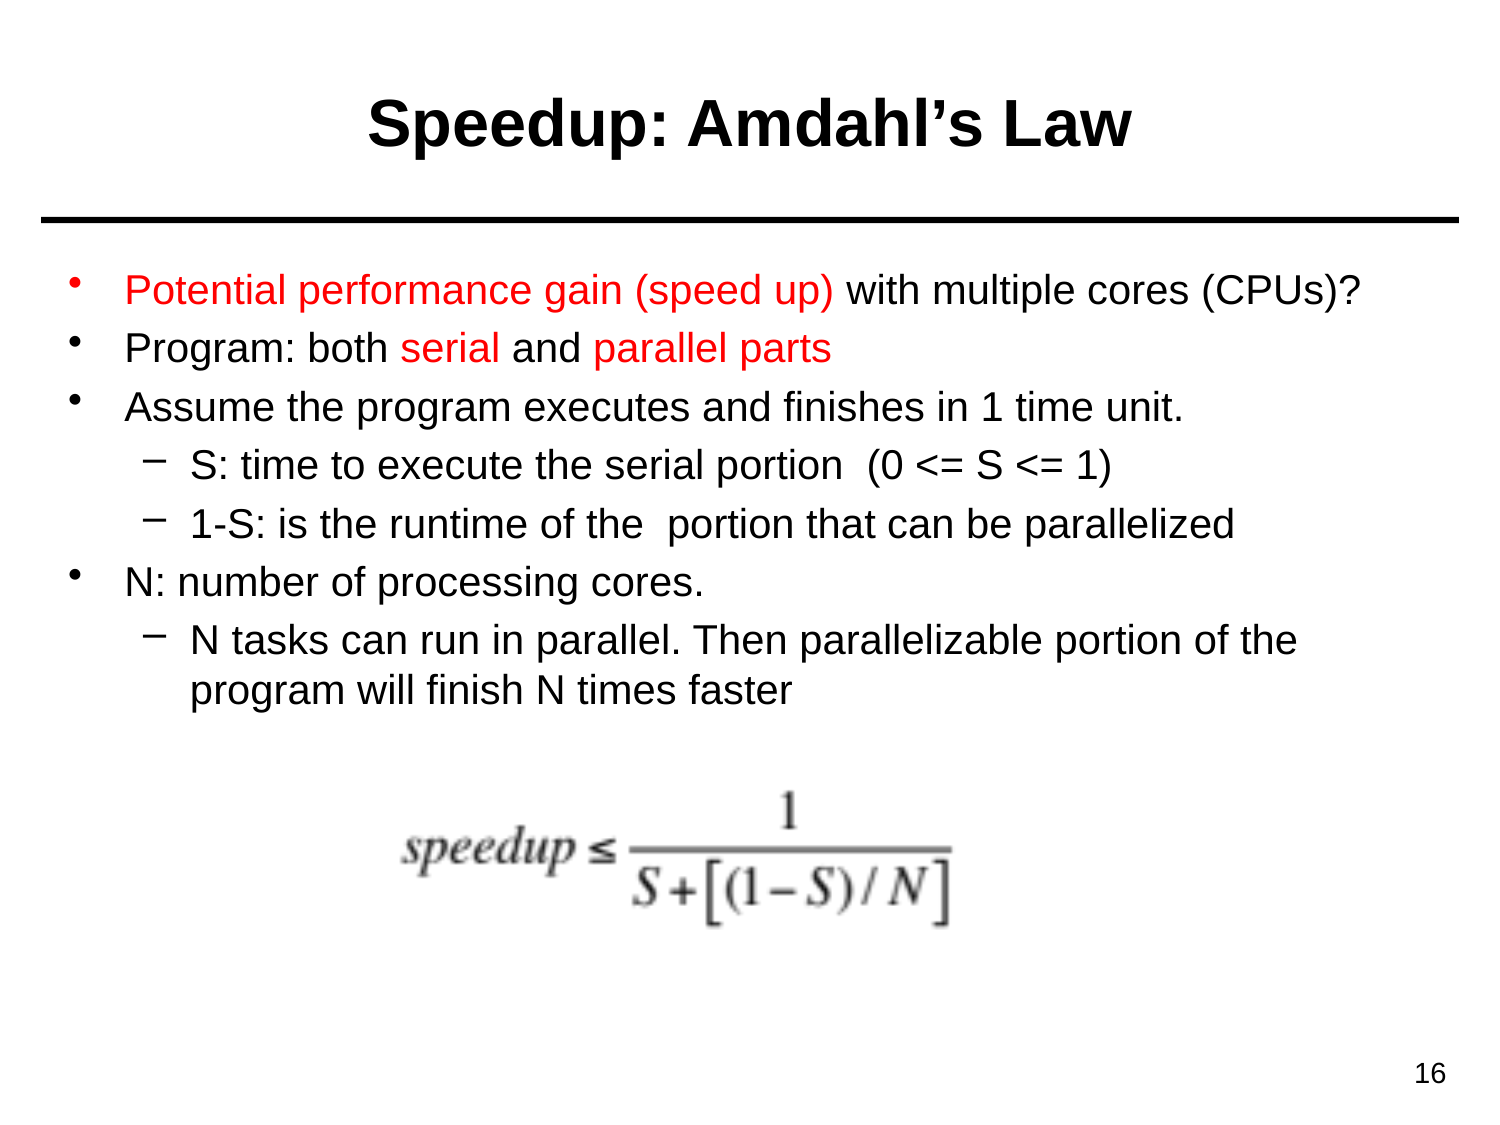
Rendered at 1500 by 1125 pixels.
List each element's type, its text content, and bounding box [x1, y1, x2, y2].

title Speedup: Amdahl’s Law [53, 26, 1447, 214]
slide_number 16 [1305, 1046, 1462, 1098]
list Potential performance gain (speed up) with multiple cores (CPUs)? Program: both serial and parallel parts Assume the program executes and finishes in 1 time unit. S: time to execute the serial portion (0 <= S <= 1) 1-S: is the runtime of the portion that can be parallelized N: number of processing cores. N tasks can run in parallel. Then parallelizable portion of the program will finish N times faster [53, 255, 1447, 1024]
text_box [395, 774, 957, 930]
